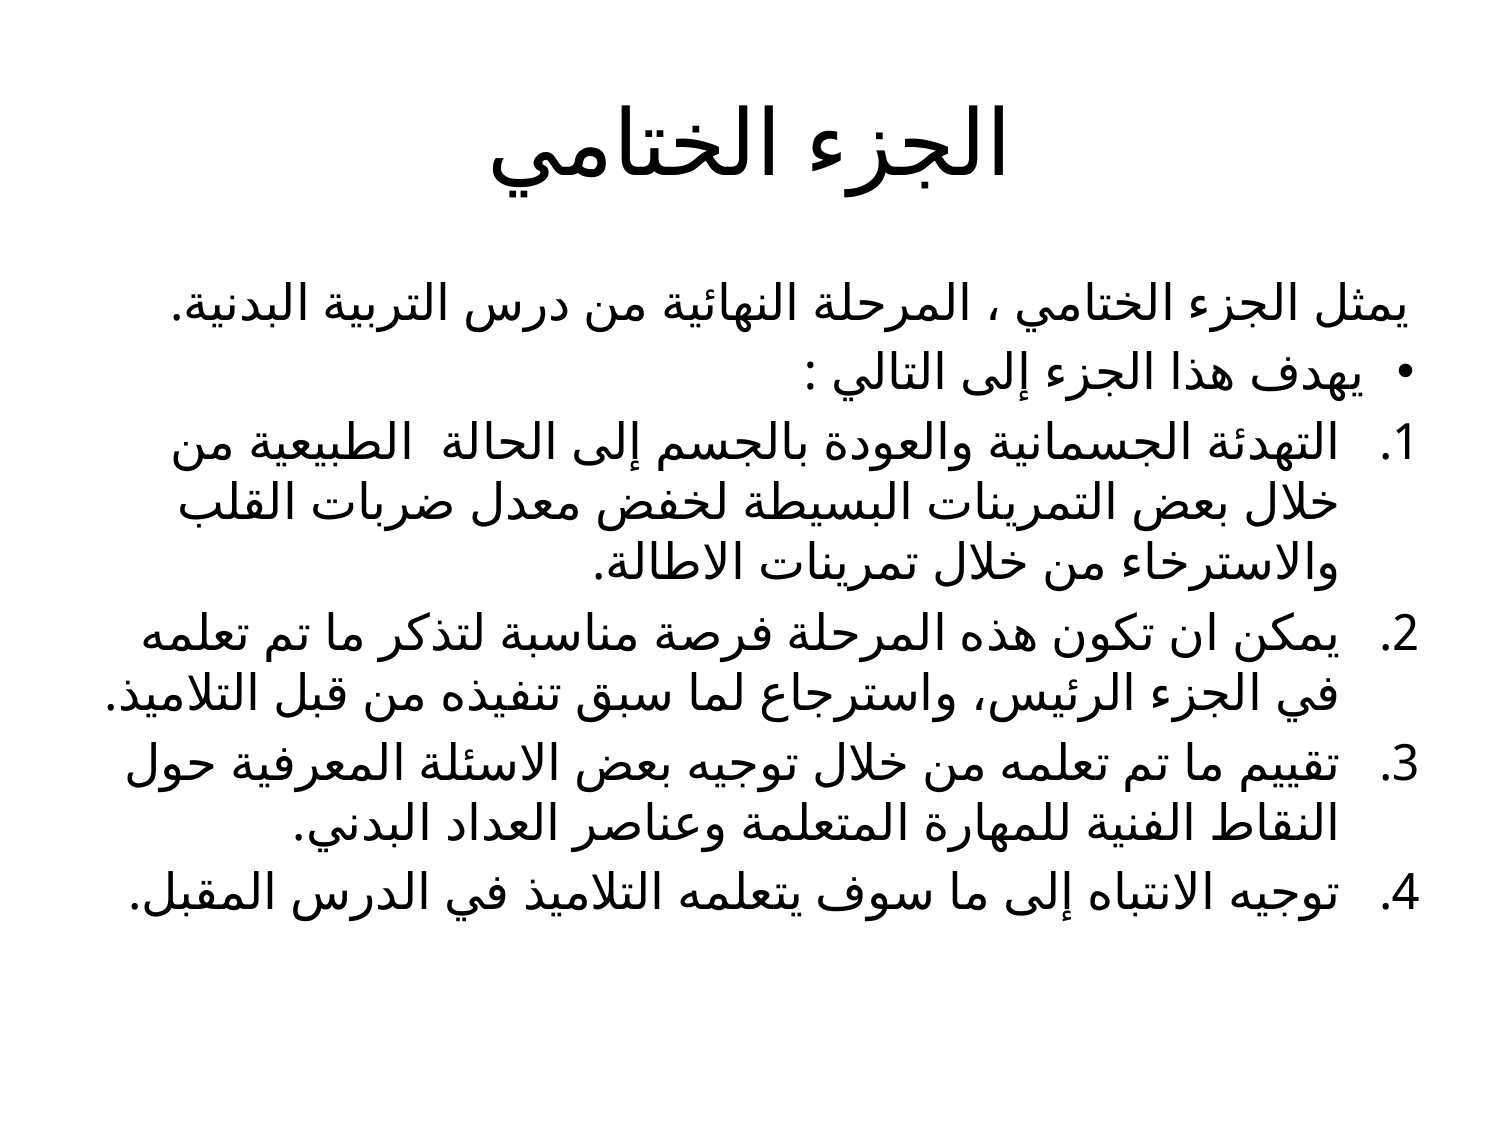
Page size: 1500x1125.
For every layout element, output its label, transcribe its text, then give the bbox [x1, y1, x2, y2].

list يمثل الجزء الختامي ، المرحلة النهائية من درس التربية البدنية. يهدف هذا الجزء إلى التالي : التهدئة الجسمانية والعودة بالجسم إلى الحالة الطبيعية من خلال بعض التمرينات البسيطة لخفض معدل ضربات القلب والاسترخاء من خلال تمرينات الاطالة. يمكن ان تكون هذه المرحلة فرصة مناسبة لتذكر ما تم تعلمه في الجزء الرئيس، واسترجاع لما سبق تنفيذه من قبل التلاميذ. تقييم ما تم تعلمه من خلال توجيه بعض الاسئلة المعرفية حول النقاط الفنية للمهارة المتعلمة وعناصر العداد البدني. توجيه الانتباه إلى ما سوف يتعلمه التلاميذ في الدرس المقبل. [75, 262, 1425, 1005]
title الجزء الختامي [75, 45, 1425, 233]
